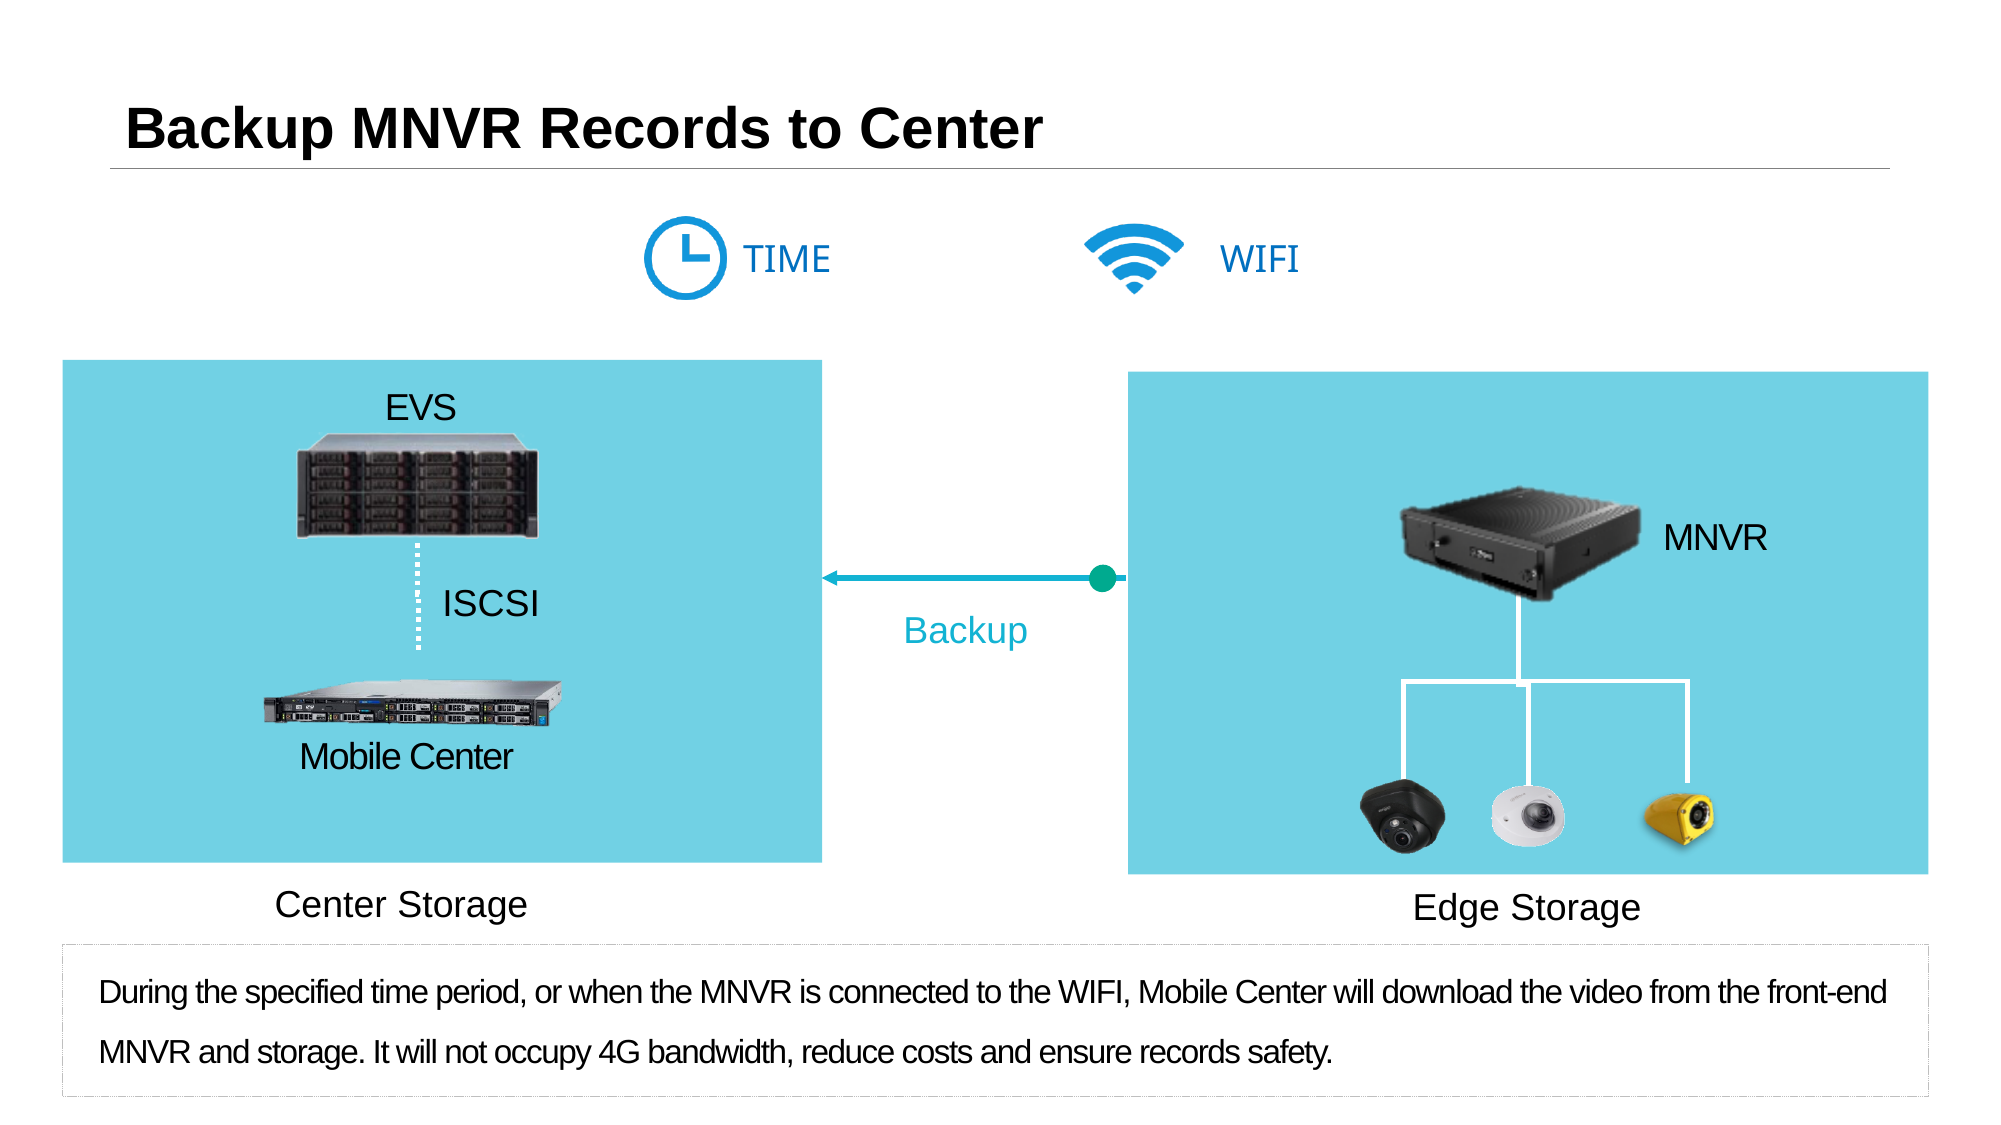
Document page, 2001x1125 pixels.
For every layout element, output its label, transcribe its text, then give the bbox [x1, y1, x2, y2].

text_box WIFI [1205, 227, 1315, 288]
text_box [1363, 623, 1503, 740]
picture [1491, 785, 1565, 848]
text_box MNVR [1651, 505, 1868, 566]
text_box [1422, 679, 1503, 690]
text_box EVS [370, 375, 487, 432]
text_box ISCSI [427, 571, 556, 632]
text_box Mobile Center [268, 743, 546, 785]
text_box TIME [728, 227, 847, 288]
picture [1084, 213, 1184, 304]
text_box Backup [888, 598, 1043, 659]
text_box [1088, 579, 1118, 593]
picture [1395, 468, 1651, 609]
title Backup MNVR Records to Center [109, 0, 1890, 169]
picture [1352, 779, 1454, 854]
picture [1636, 781, 1734, 852]
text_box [1503, 599, 1703, 768]
text_box [1088, 563, 1118, 577]
picture [644, 216, 727, 300]
text_box Center Storage [259, 872, 544, 933]
text_box Edge Storage [1398, 875, 1659, 936]
text_box [62, 943, 1929, 1097]
picture [259, 649, 578, 743]
text_box [1127, 370, 1929, 875]
text_box [62, 359, 823, 864]
picture [296, 432, 539, 540]
